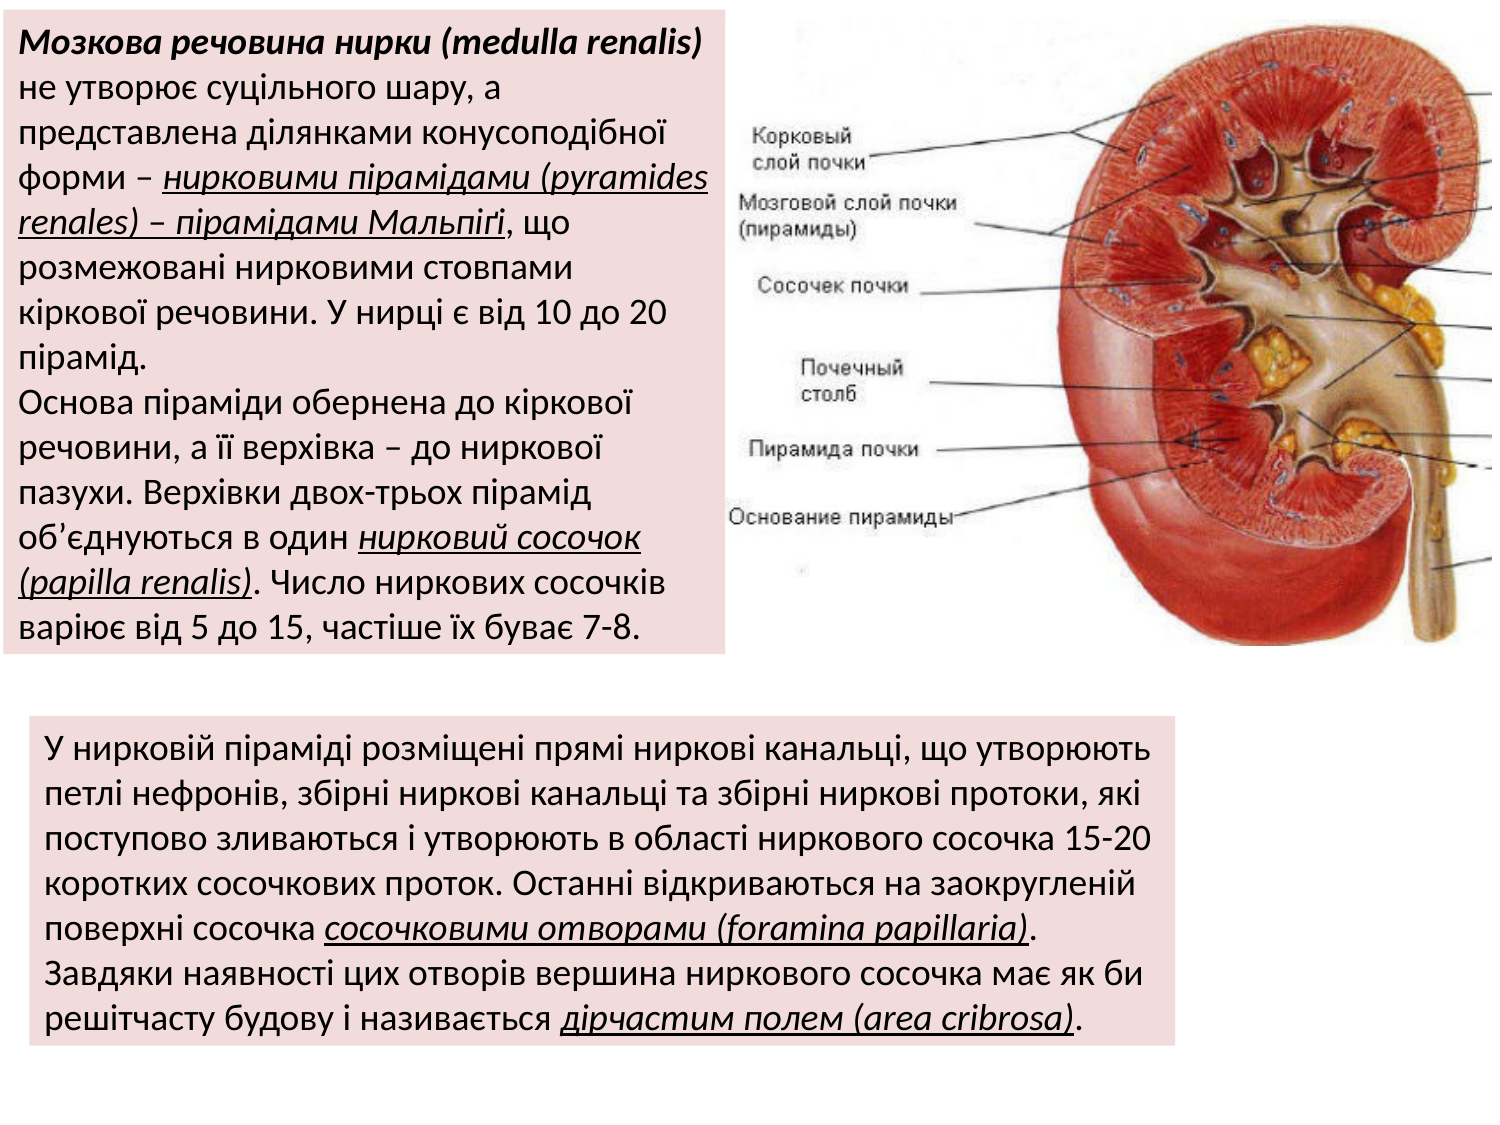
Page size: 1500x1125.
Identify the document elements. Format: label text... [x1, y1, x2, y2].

text_box У нирковій піраміді розміщені прямі ниркові канальці, що утворюють петлі нефронів, збірні ниркові канальці та збірні ниркові протоки, які поступово зливаються і утворюють в області ниркового сосочка 15-20 коротких сосочкових проток. Останні відкриваються на заокругленій поверхні сосочка сосочковими отворами (foramina papillaria). Завдяки наявності цих отворів вершина ниркового сосочка має як би решітчасту будову і називається дірчастим полем (area cribrosa). [29, 715, 1176, 1046]
picture [725, 18, 1493, 646]
text_box Мозкова речовина нирки (medulla renalis) не утворює суцільного шару, а представлена ділянками конусоподібної форми – нирковими пірамідами (pyramides renales) – пірамідами Мальпіґі, що розмежовані нирковими стовпами кіркової речовини. У нирці є від 10 до 20 пірамід. Основа піраміди обернена до кіркової речовини, а її верхівка – до ниркової пазухи. Верхівки двох-трьох пірамід об’єднуються в один нирковий сосочок (papilla renalis). Число ниркових сосочків варіює від 5 до 15, частіше їх буває 7-8. [3, 9, 726, 655]
